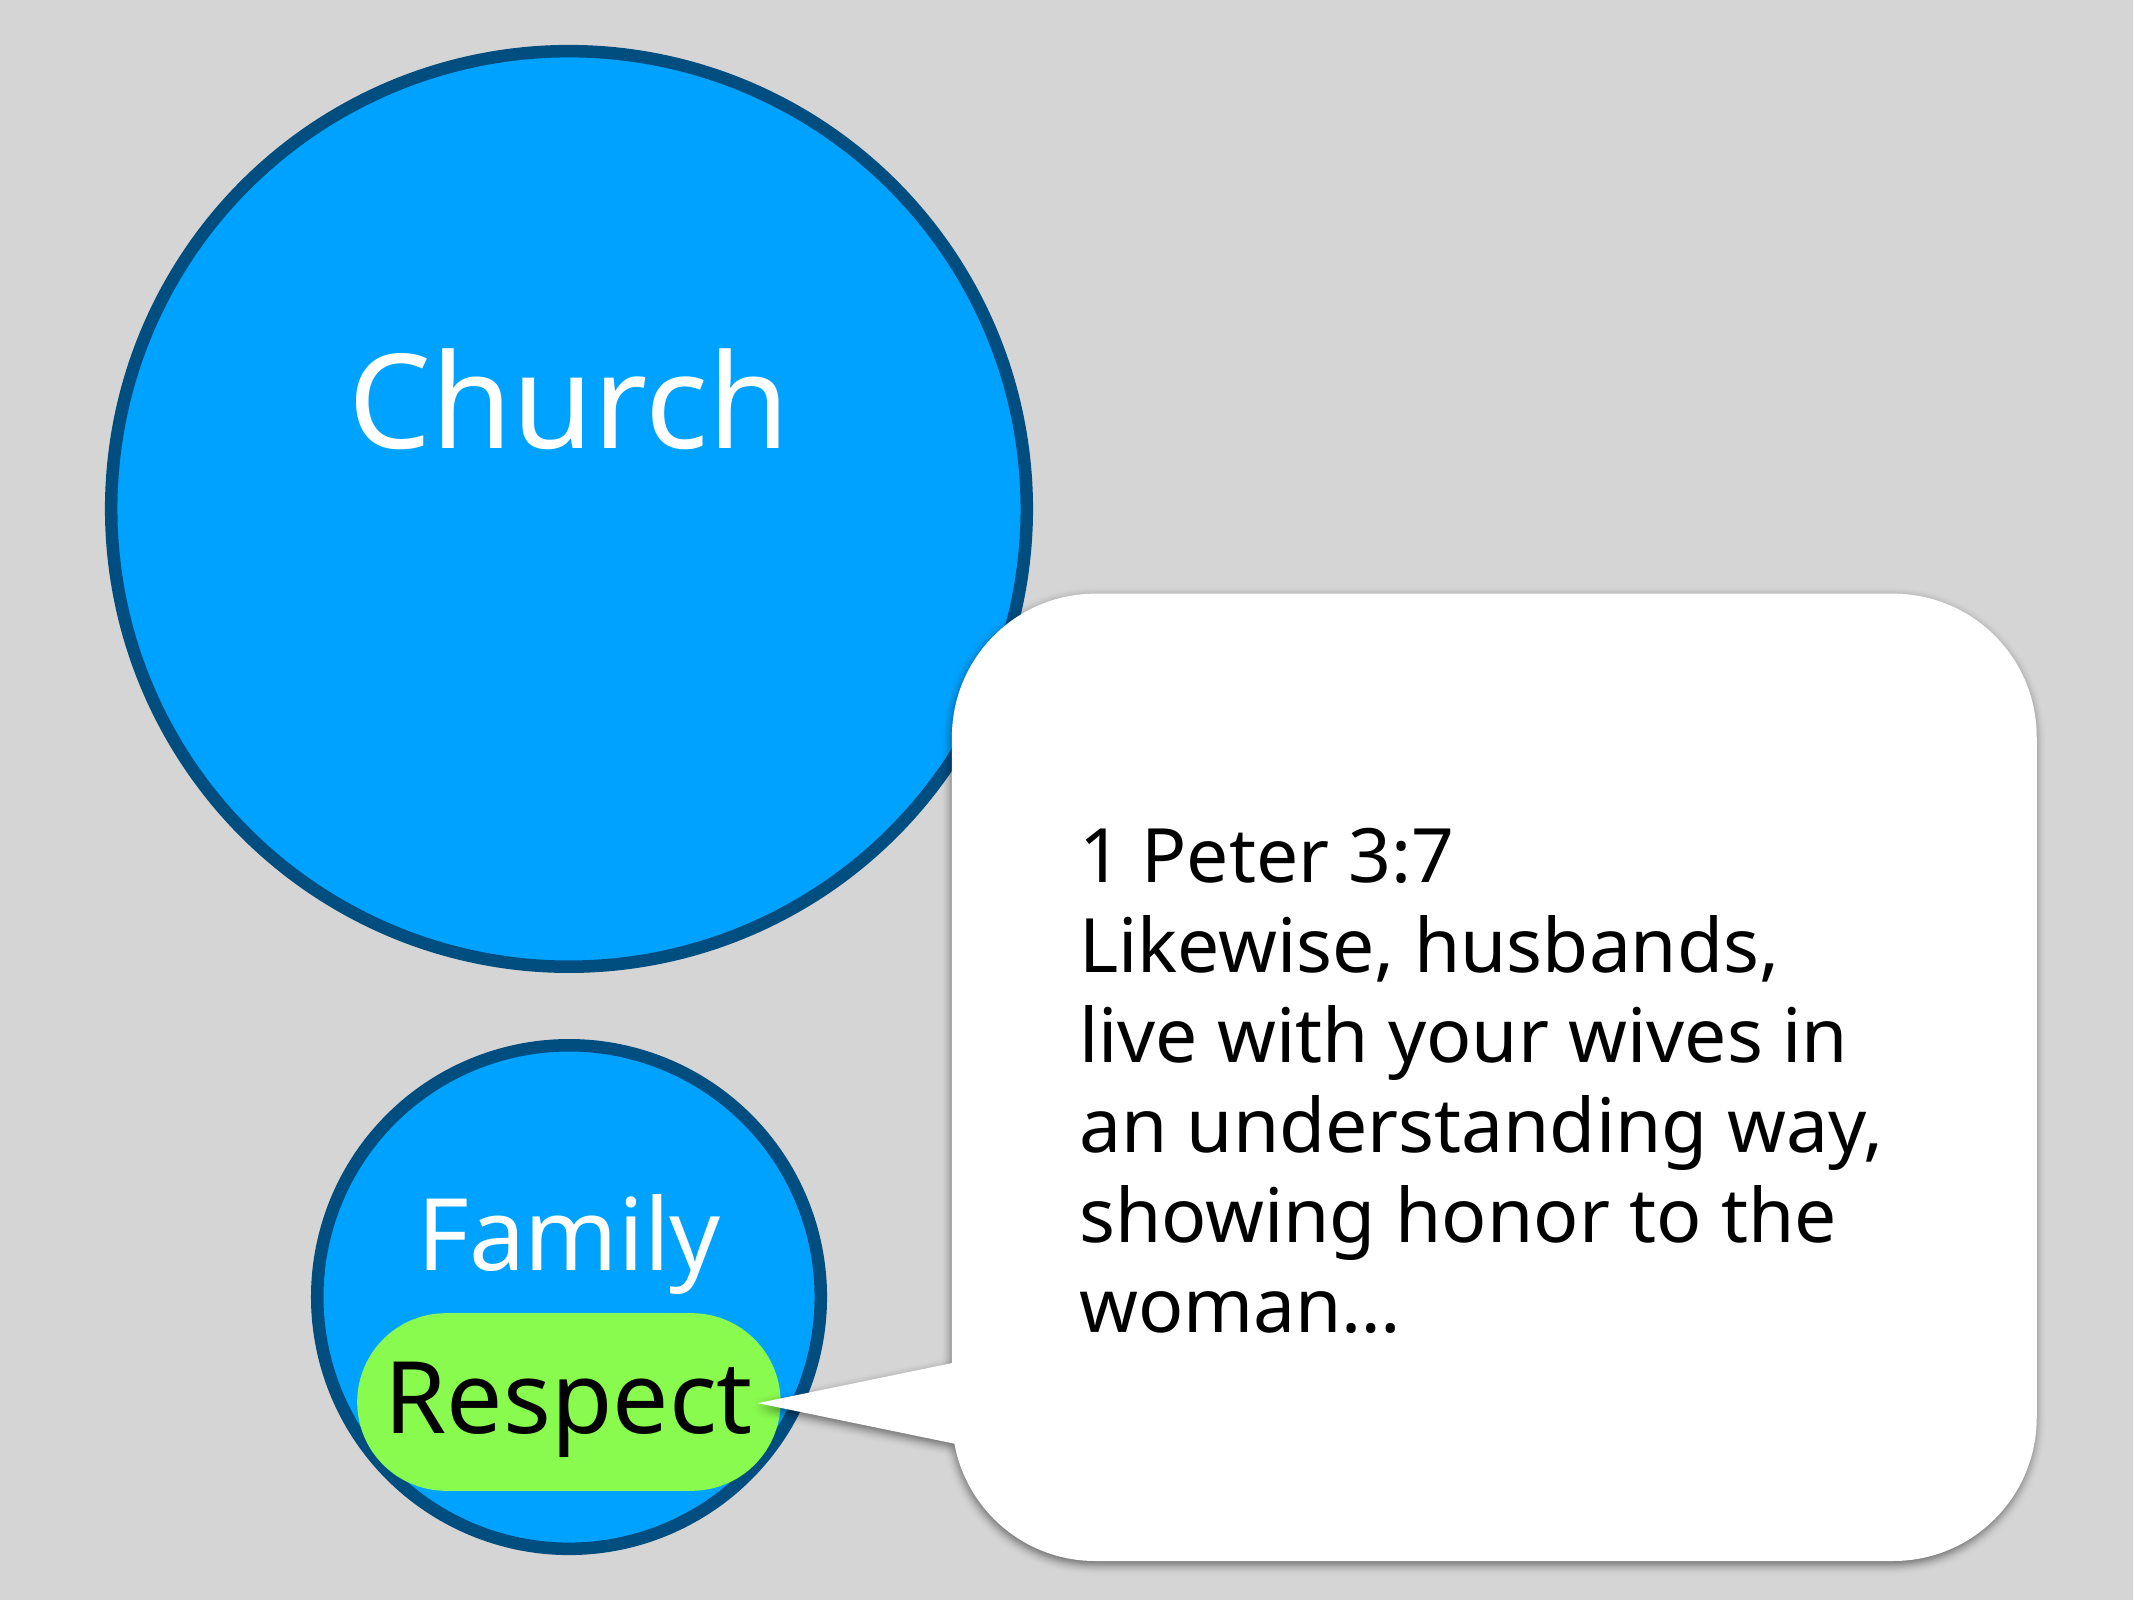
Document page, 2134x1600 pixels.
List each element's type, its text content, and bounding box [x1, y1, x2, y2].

text_box [317, 1045, 757, 1432]
text_box Family [408, 1162, 730, 1299]
text_box [0, 0, 2134, 1600]
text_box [757, 593, 2037, 1562]
text_box [111, 51, 1027, 967]
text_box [356, 1312, 757, 1492]
text_box Church [340, 308, 798, 483]
text_box [409, 1492, 729, 1549]
